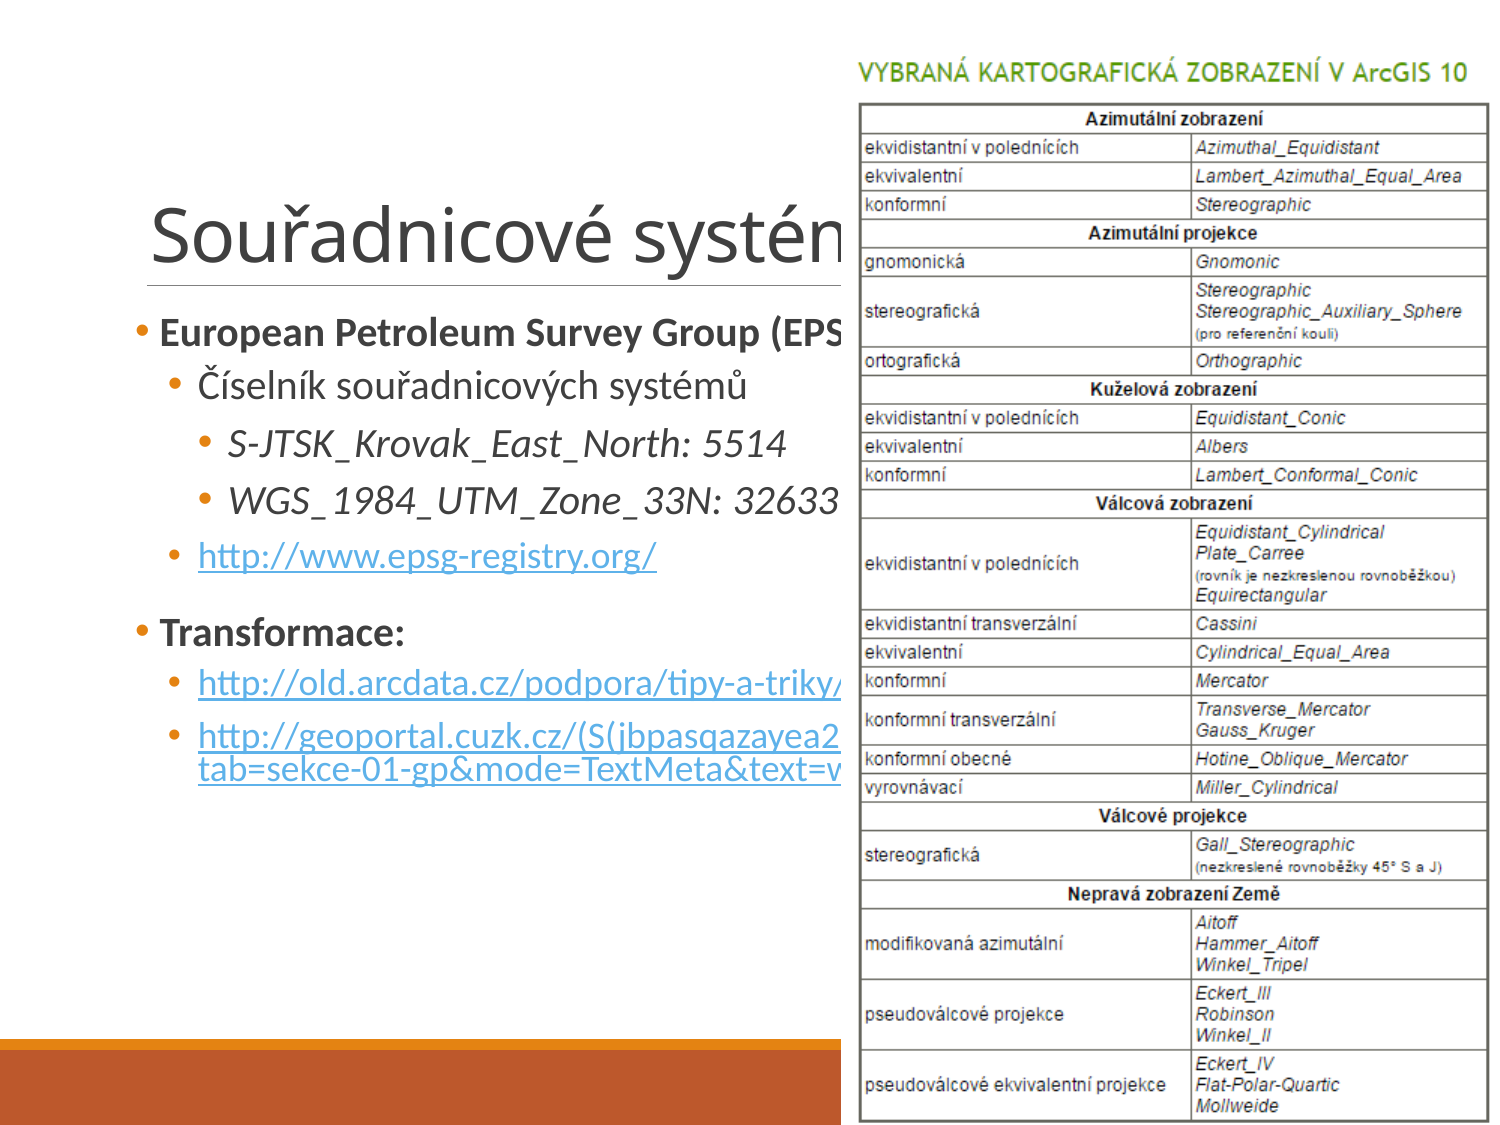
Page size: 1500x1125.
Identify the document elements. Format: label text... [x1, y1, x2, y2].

list European Petroleum Survey Group (EPSG): Číselník souřadnicových systémů S-JTSK_Krovak_East_North: 5514 WGS_1984_UTM_Zone_33N: 32633 http://www.epsg-registry.org/ Transformace: http://old.arcdata.cz/podpora/tipy-a-triky/Detail/?contentId=110114 http://geoportal.cuzk.cz/(S(jbpasqazayea2bfzac2u2p55))/Default.aspx?head_tab=sekce-01-gp&mode=TextMeta&text=wcts&menu=19 [135, 302, 838, 963]
picture [840, 46, 1500, 1125]
title Souřadnicové systémy [135, 47, 839, 285]
